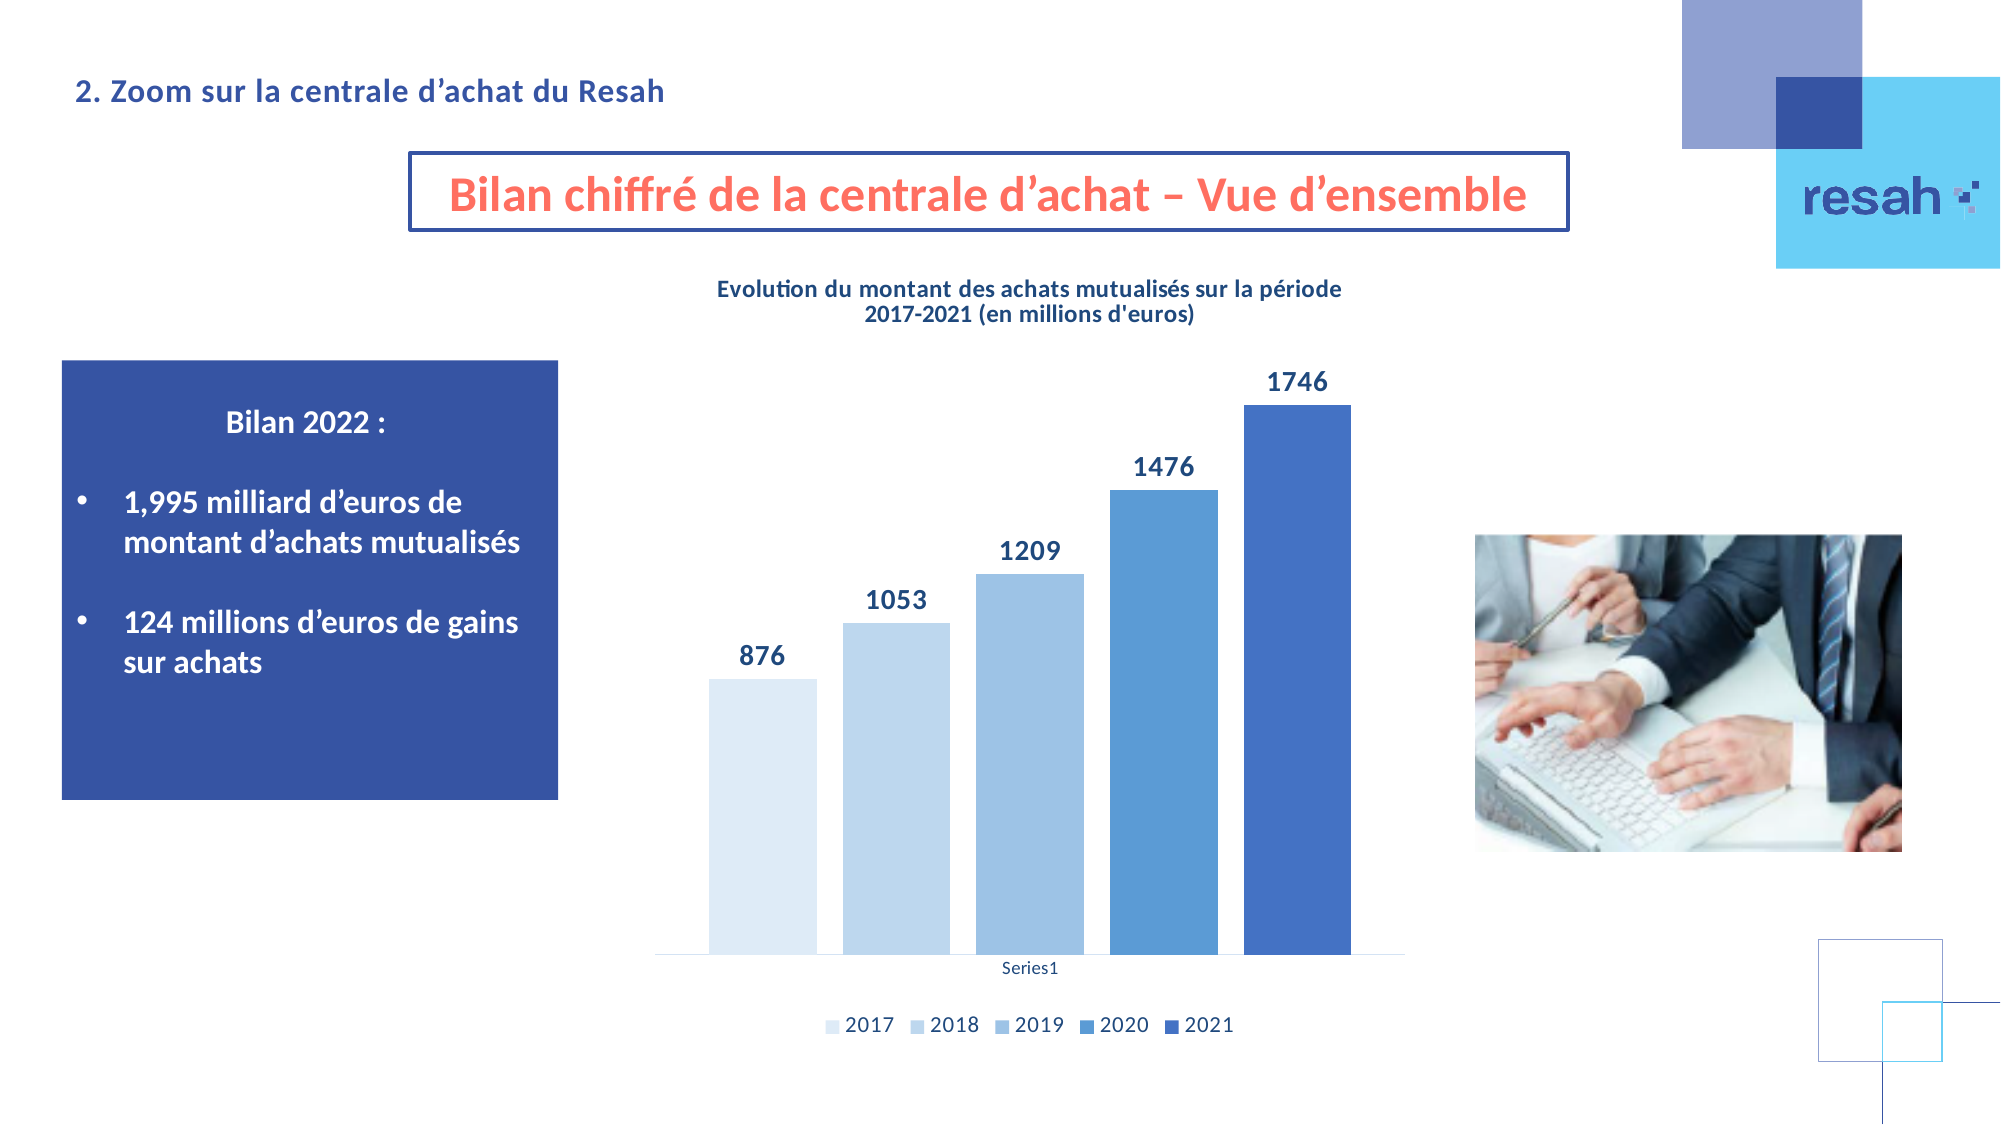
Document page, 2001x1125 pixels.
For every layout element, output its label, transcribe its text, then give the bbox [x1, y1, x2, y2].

text_box Bilan 2022 : 1,995 milliard d’euros de montant d’achats mutualisés 124 millions d’euros de gains sur achats [60, 358, 560, 802]
chart [631, 246, 1429, 1046]
picture [1805, 186, 1849, 215]
picture [1851, 186, 1909, 215]
picture [1913, 176, 1940, 214]
picture [1949, 181, 1979, 220]
picture [1474, 533, 1902, 853]
text_box Bilan chiffré de la centrale d’achat – Vue d’ensemble [408, 151, 1570, 232]
text_box 2. Zoom sur la centrale d’achat du Resah [72, 66, 1275, 109]
